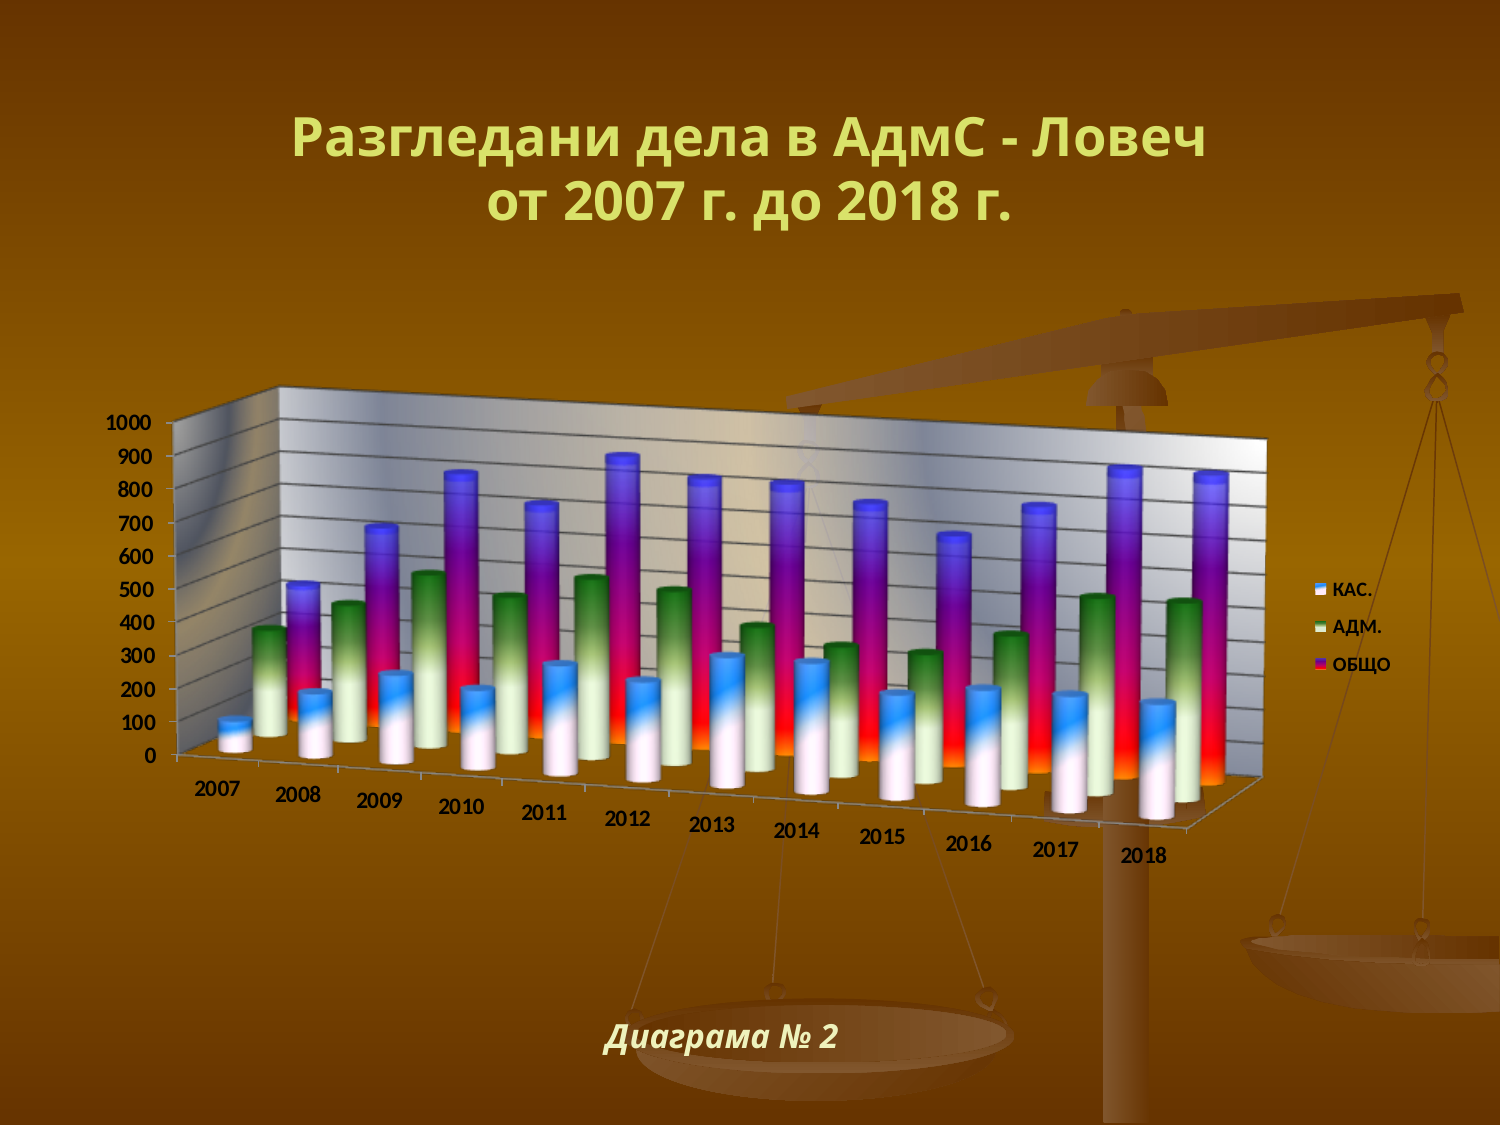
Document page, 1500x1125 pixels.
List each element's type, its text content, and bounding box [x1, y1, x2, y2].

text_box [68, 270, 1421, 984]
text_box Диаграма № 2 [590, 1007, 854, 1063]
title Разгледани дела в АдмС - Ловеч от 2007 г. до 2018 г. [75, 66, 1425, 268]
